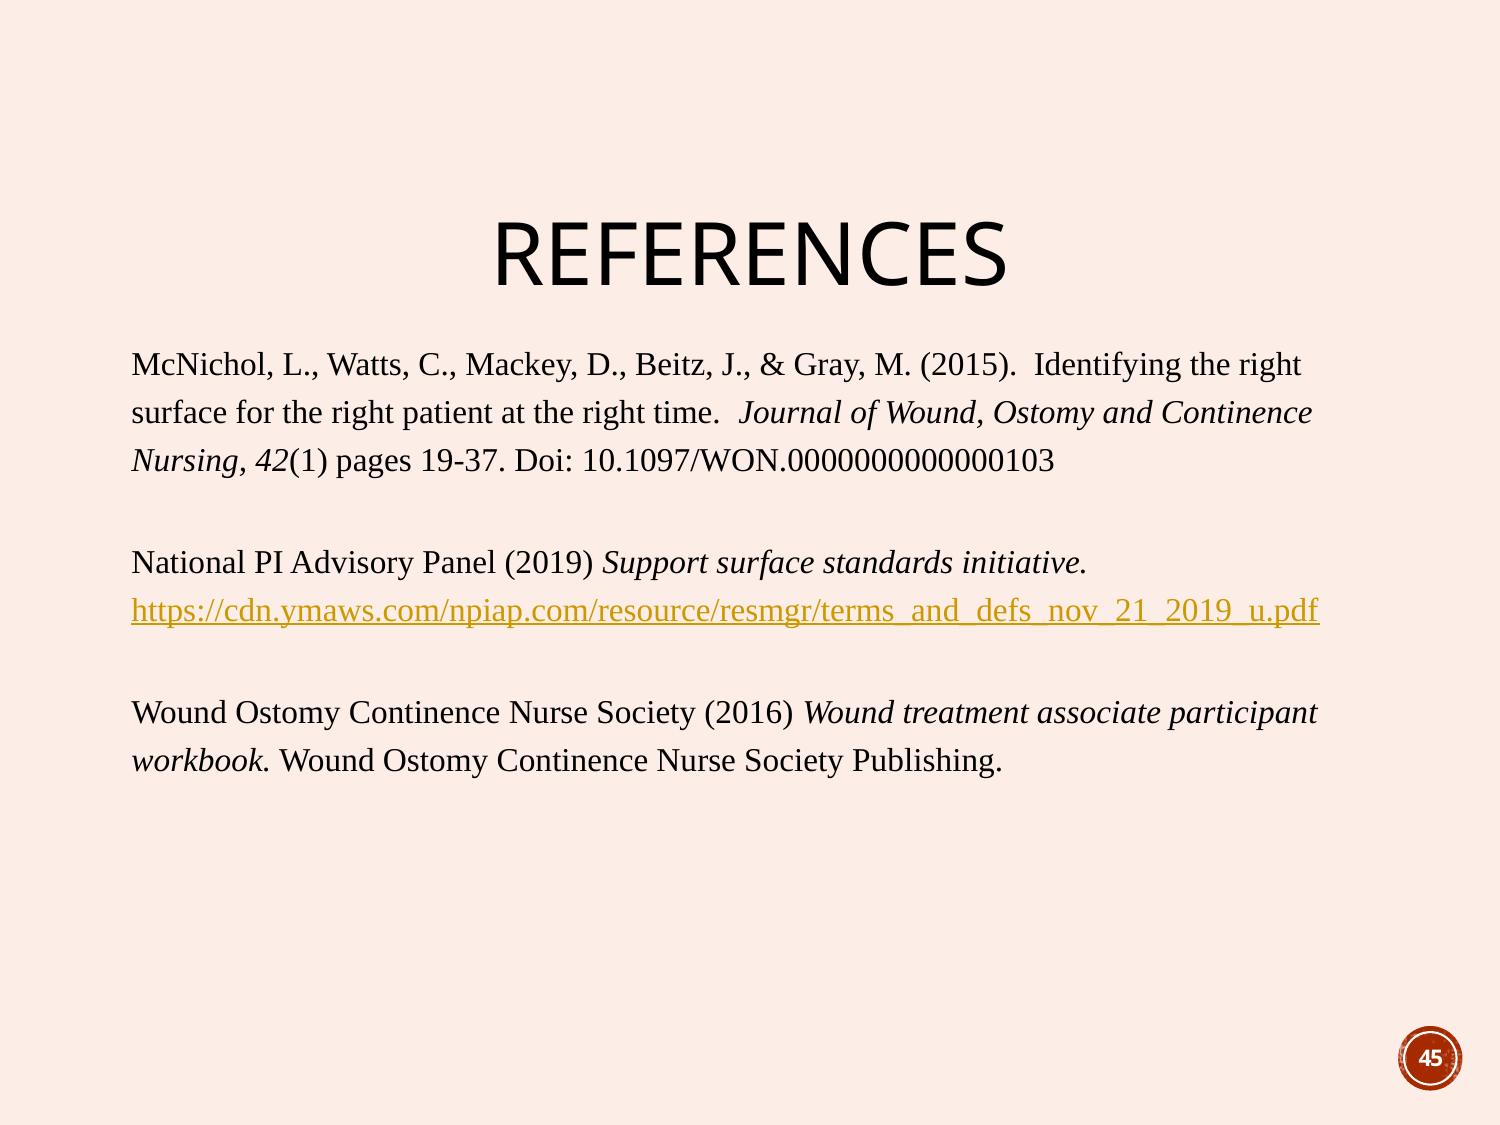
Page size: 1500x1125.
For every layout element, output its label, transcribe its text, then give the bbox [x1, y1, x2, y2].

slide_number 45 [1391, 1028, 1471, 1089]
title References [414, 167, 1086, 326]
list McNichol, L., Watts, C., Mackey, D., Beitz, J., & Gray, M. (2015). Identifying the right surface for the right patient at the right time. Journal of Wound, Ostomy and Continence Nursing, 42(1) pages 19-37. Doi: 10.1097/WON.0000000000000103 National PI Advisory Panel (2019) Support surface standards initiative. https://cdn.ymaws.com/npiap.com/resource/resmgr/terms_and_defs_nov_21_2019_u.pdf Wound Ostomy Continence Nurse Society (2016) Wound treatment associate participant workbook. Wound Ostomy Continence Nurse Society Publishing. [116, 326, 1358, 799]
